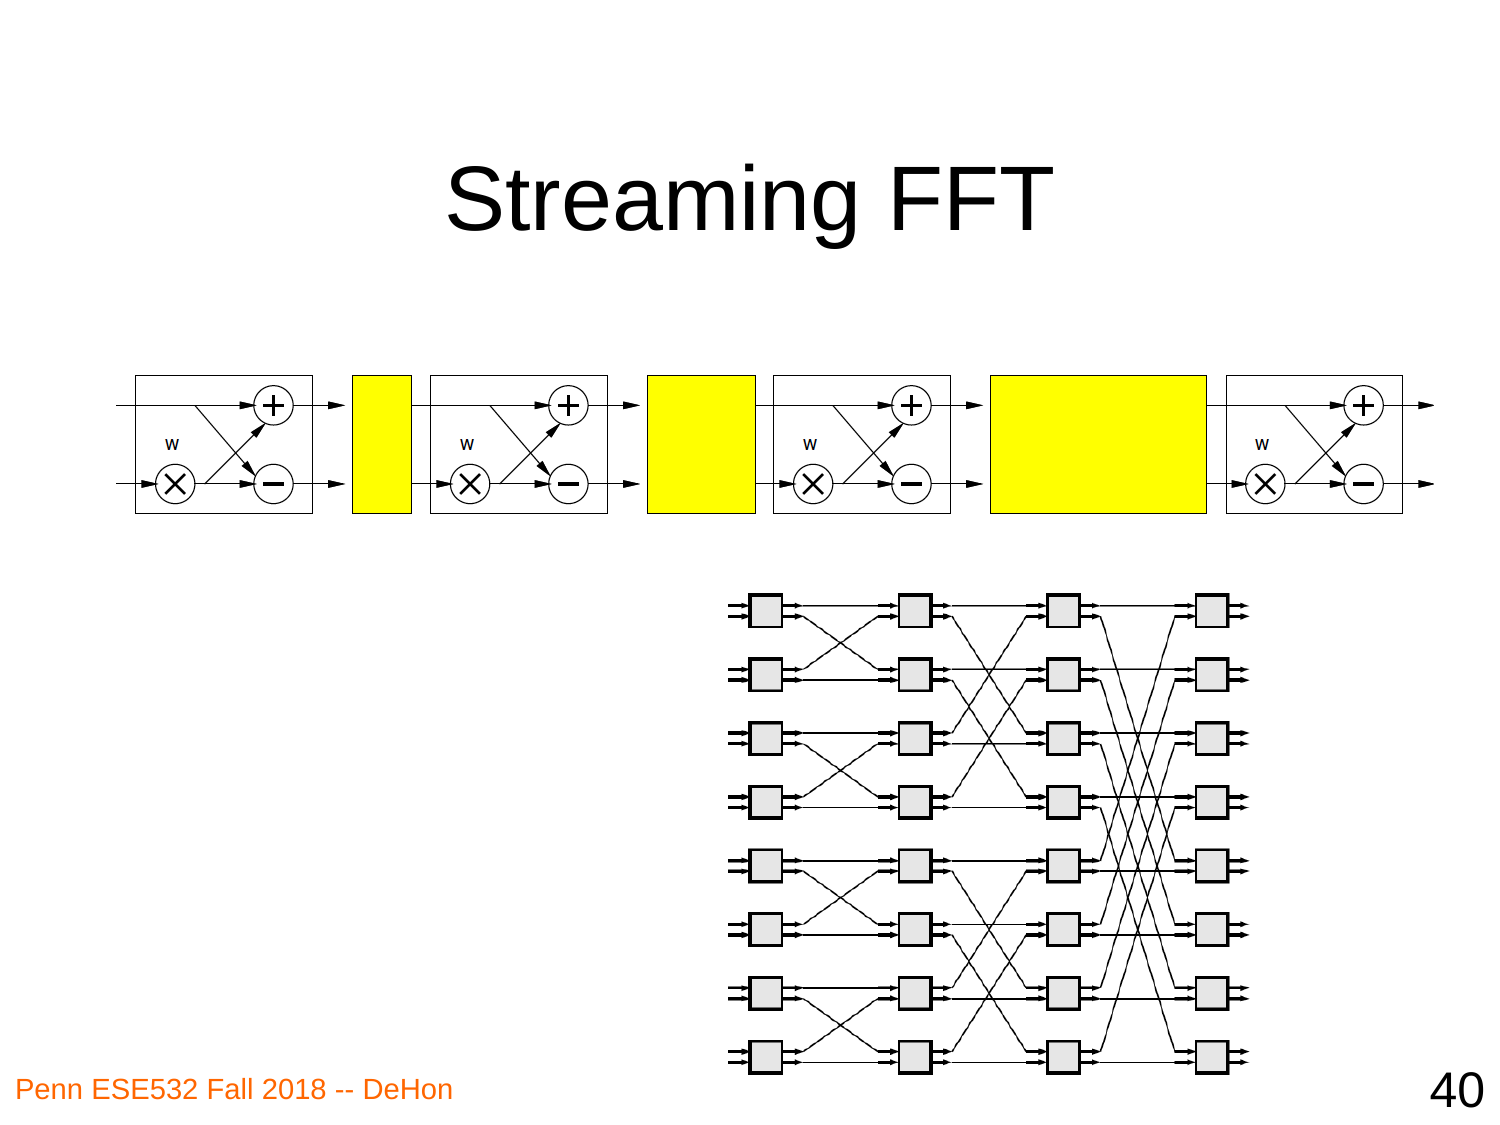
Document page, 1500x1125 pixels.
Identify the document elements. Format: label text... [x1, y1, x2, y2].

slide_number 40 [1413, 1049, 1500, 1125]
picture [112, 374, 1434, 518]
slide_number Penn ESE532 Fall 2018 -- DeHon [0, 1062, 557, 1125]
title Streaming FFT [112, 99, 1388, 288]
picture [562, 572, 1409, 1125]
